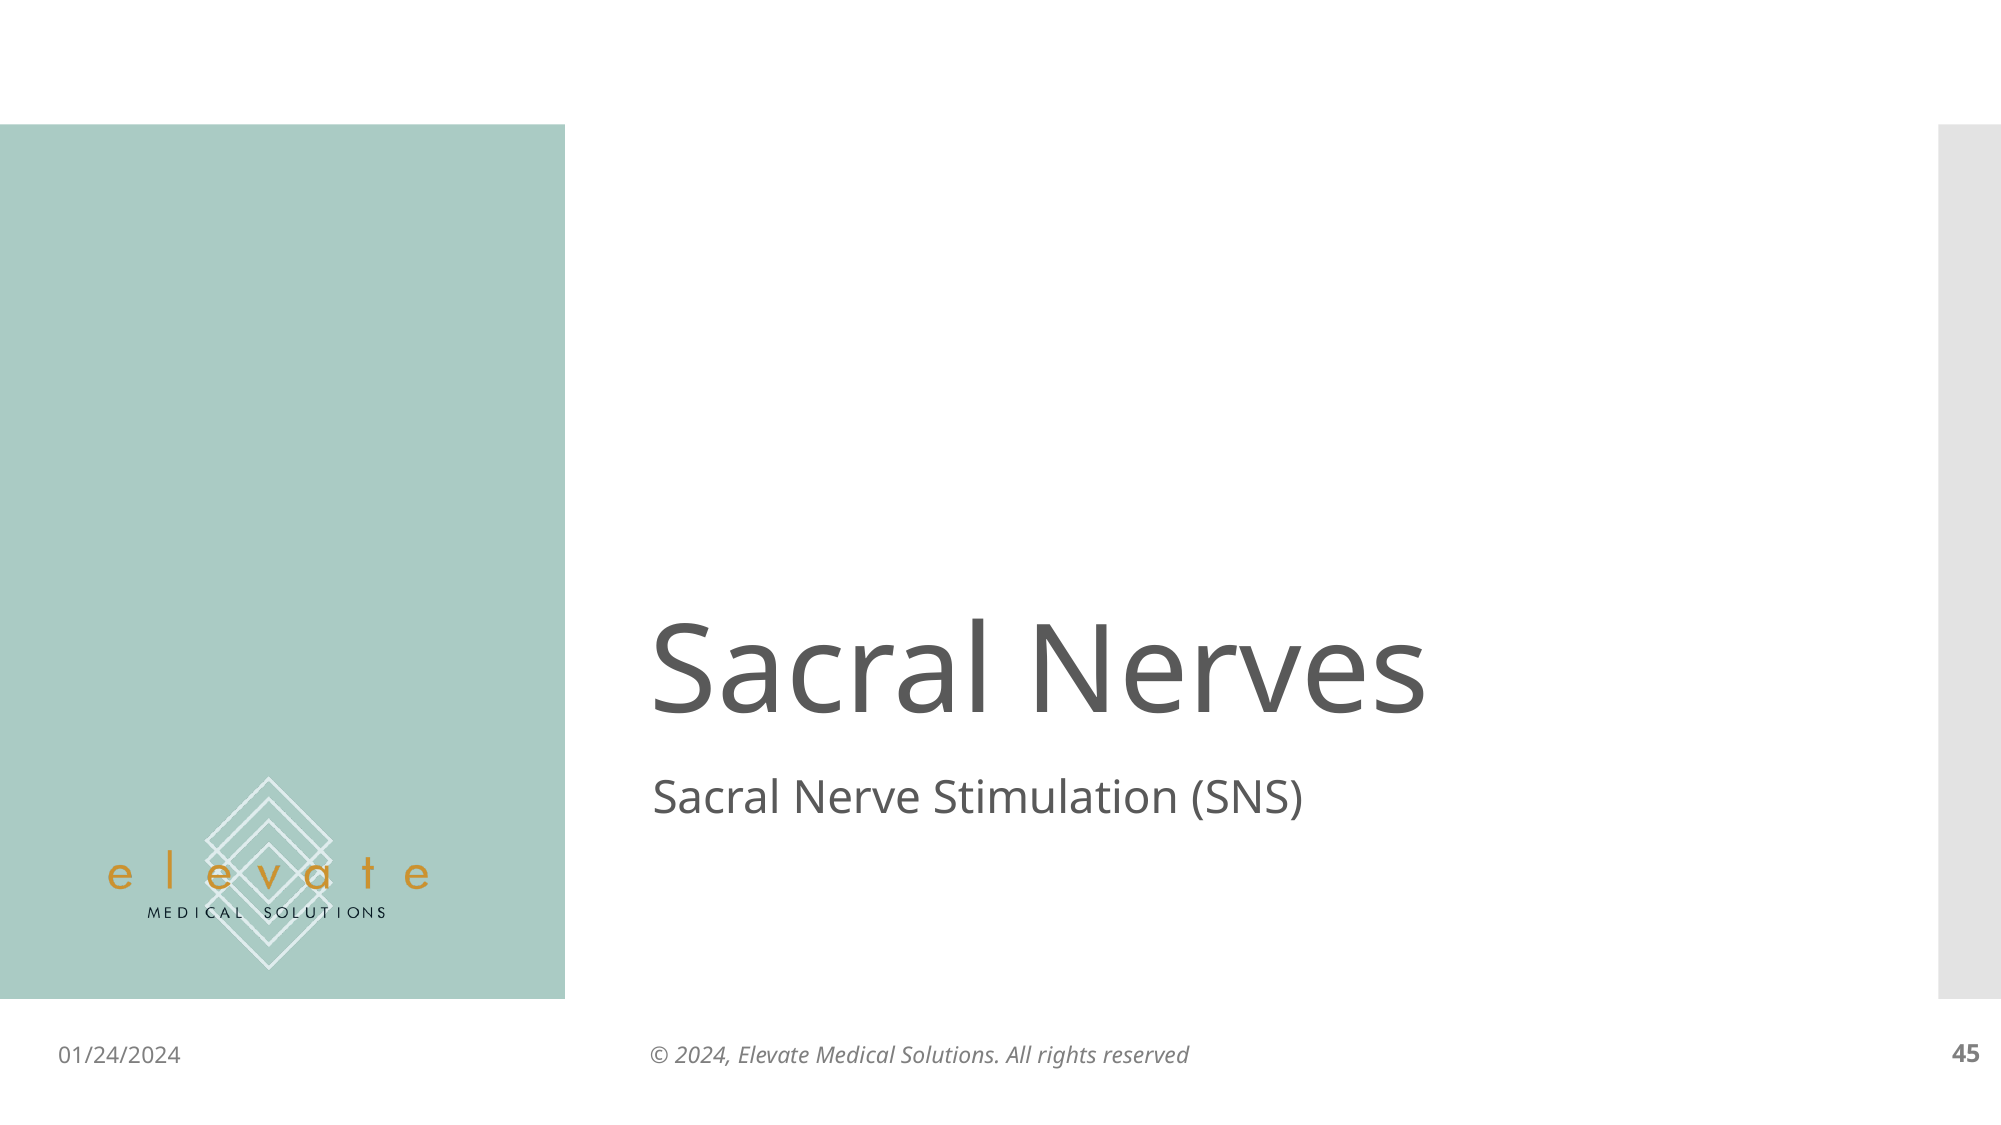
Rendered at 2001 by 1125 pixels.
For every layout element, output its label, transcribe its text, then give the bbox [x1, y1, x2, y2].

footer © 2024, Elevate Medical Solutions. All rights reserved [634, 1024, 1605, 1085]
list Sacral Nerve Stimulation (SNS) [637, 766, 1838, 917]
title Sacral Nerves [634, 213, 1835, 747]
slide_number ‹#› [1744, 1024, 1996, 1085]
picture [95, 764, 441, 982]
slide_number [43, 1024, 493, 1085]
